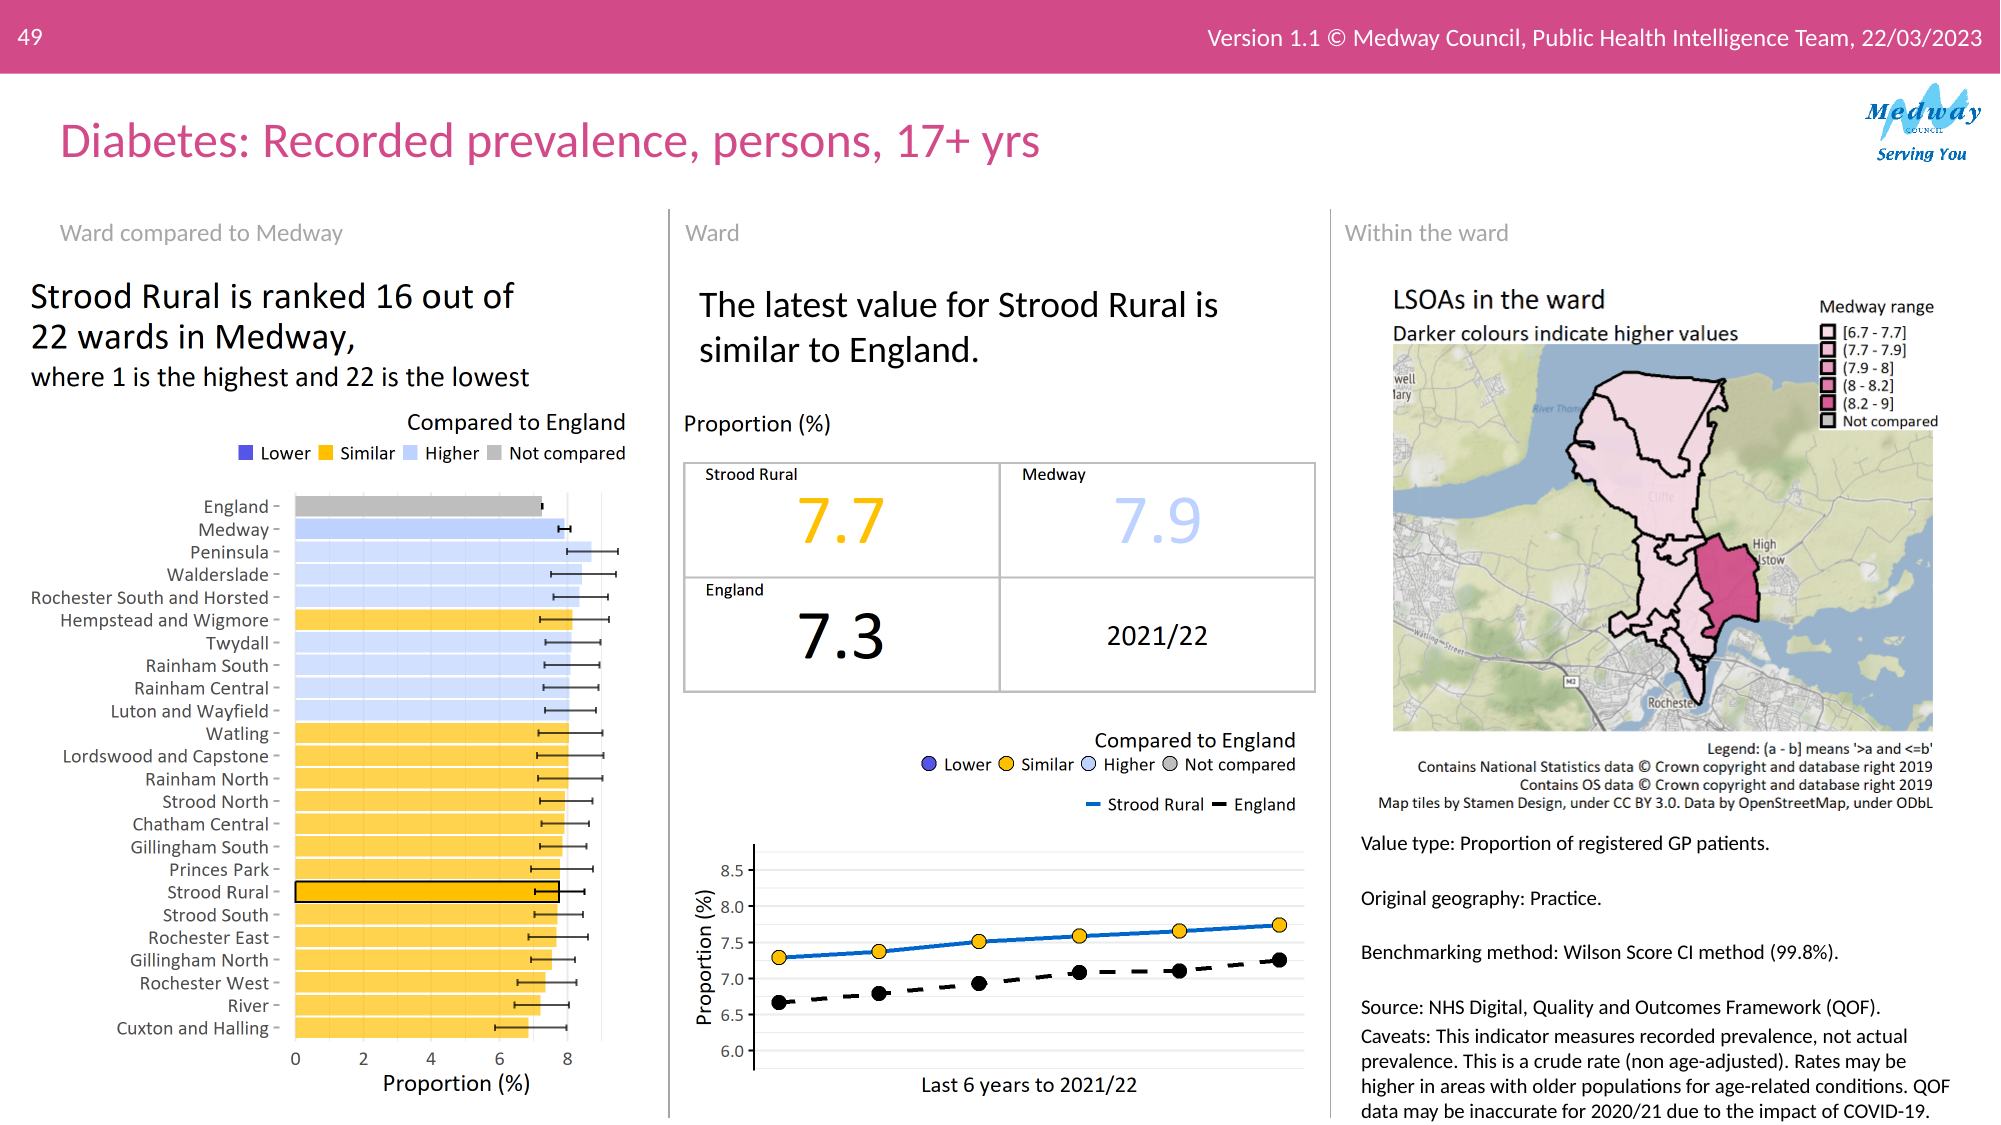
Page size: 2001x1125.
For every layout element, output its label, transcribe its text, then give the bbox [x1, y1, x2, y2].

title Diabetes: Recorded prevalence, persons, 17+ yrs [45, 83, 1866, 191]
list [1345, 278, 1981, 811]
list Value type: Proportion of registered GP patients. Original geography: Practice. Benchmarking method: Wilson Score CI method (99.8%). Source: NHS Digital, Quality and Outcomes Framework (QOF). Caveats: This indicator measures recorded prevalence, not actual prevalence. This is a crude rate (non age-adjusted). Rates may be higher in areas with older populations for age-related conditions. QOF data may be inaccurate for 2020/21 due to the impact of COVID-19. [1346, 822, 1981, 1106]
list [683, 710, 1316, 1107]
picture [1866, 83, 1981, 162]
list The latest value for Strood Rural is similar to England. [684, 272, 1316, 386]
list Version 1.1 © Medway Council, Public Health Intelligence Team, 22/03/2023 [881, 2, 2000, 72]
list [19, 271, 646, 1107]
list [683, 403, 1316, 693]
slide_number 49 [2, 5, 239, 66]
